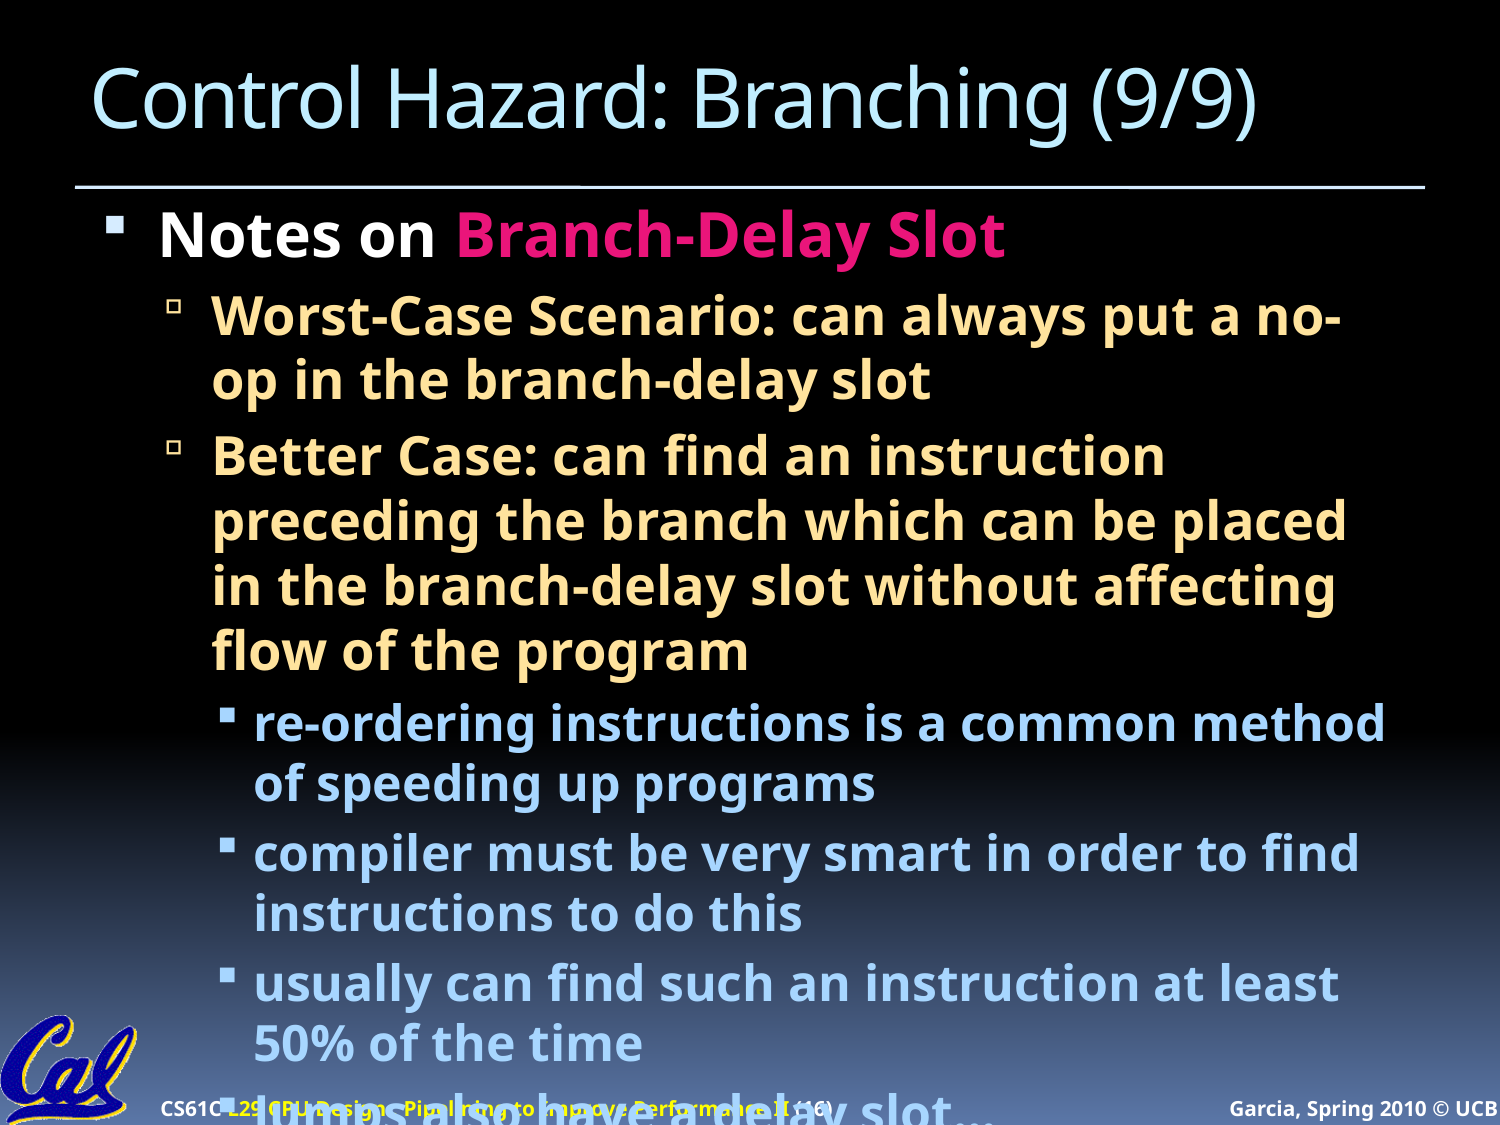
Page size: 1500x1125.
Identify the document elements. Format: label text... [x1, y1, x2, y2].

title Control Hazard: Branching (9/9) [75, 37, 1425, 187]
picture [0, 1015, 140, 1125]
list Notes on Branch-Delay Slot Worst-Case Scenario: can always put a no-op in the branch-delay slot Better Case: can find an instruction preceding the branch which can be placed in the branch-delay slot without affecting flow of the program re-ordering instructions is a common method of speeding up programs compiler must be very smart in order to find instructions to do this usually can find such an instruction at least 50% of the time Jumps also have a delay slot… [74, 187, 1426, 1043]
